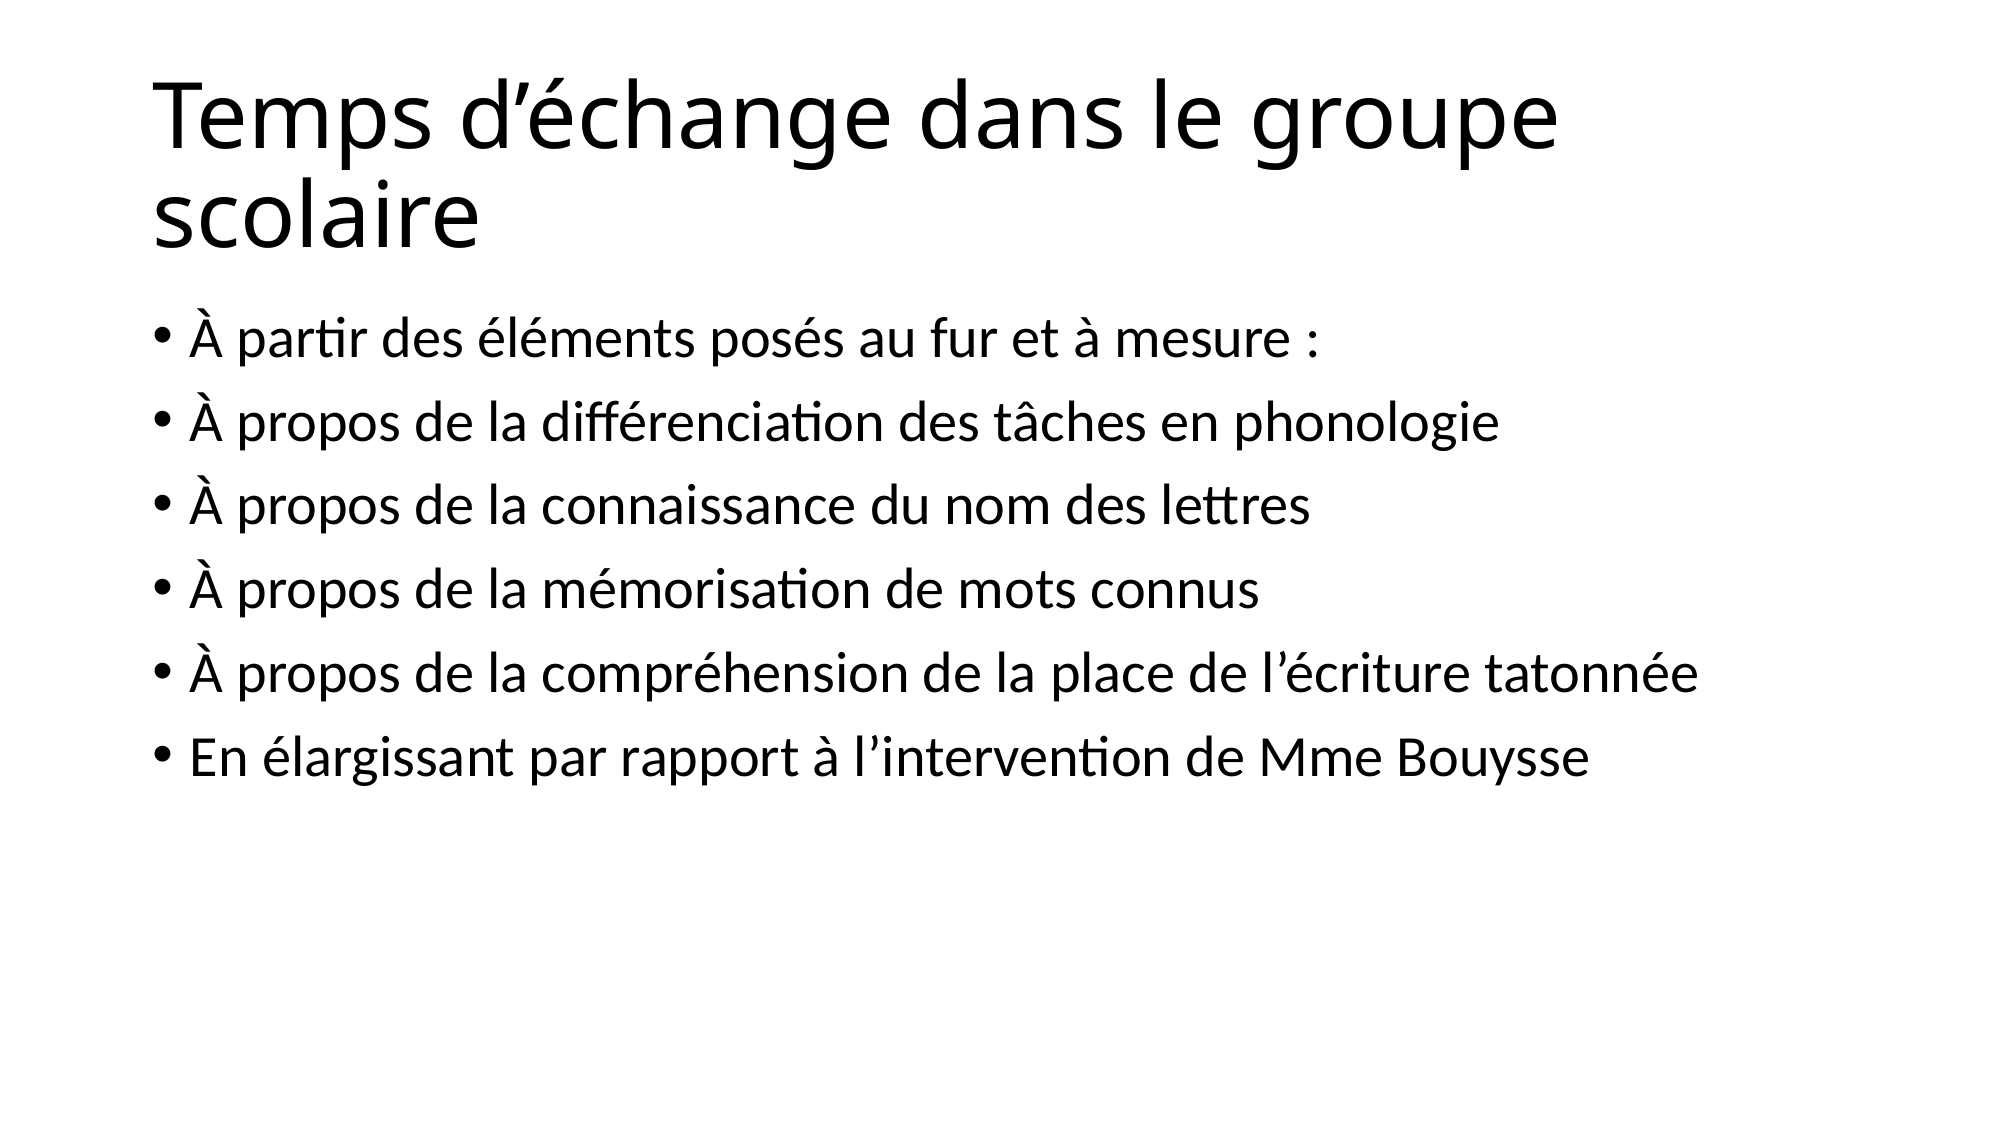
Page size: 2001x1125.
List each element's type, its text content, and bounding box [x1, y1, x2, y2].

list À partir des éléments posés au fur et à mesure : À propos de la différenciation des tâches en phonologie À propos de la connaissance du nom des lettres À propos de la mémorisation de mots connus À propos de la compréhension de la place de l’écriture tatonnée En élargissant par rapport à l’intervention de Mme Bouysse [137, 299, 1863, 1014]
title Temps d’échange dans le groupe scolaire [137, 59, 1863, 278]
